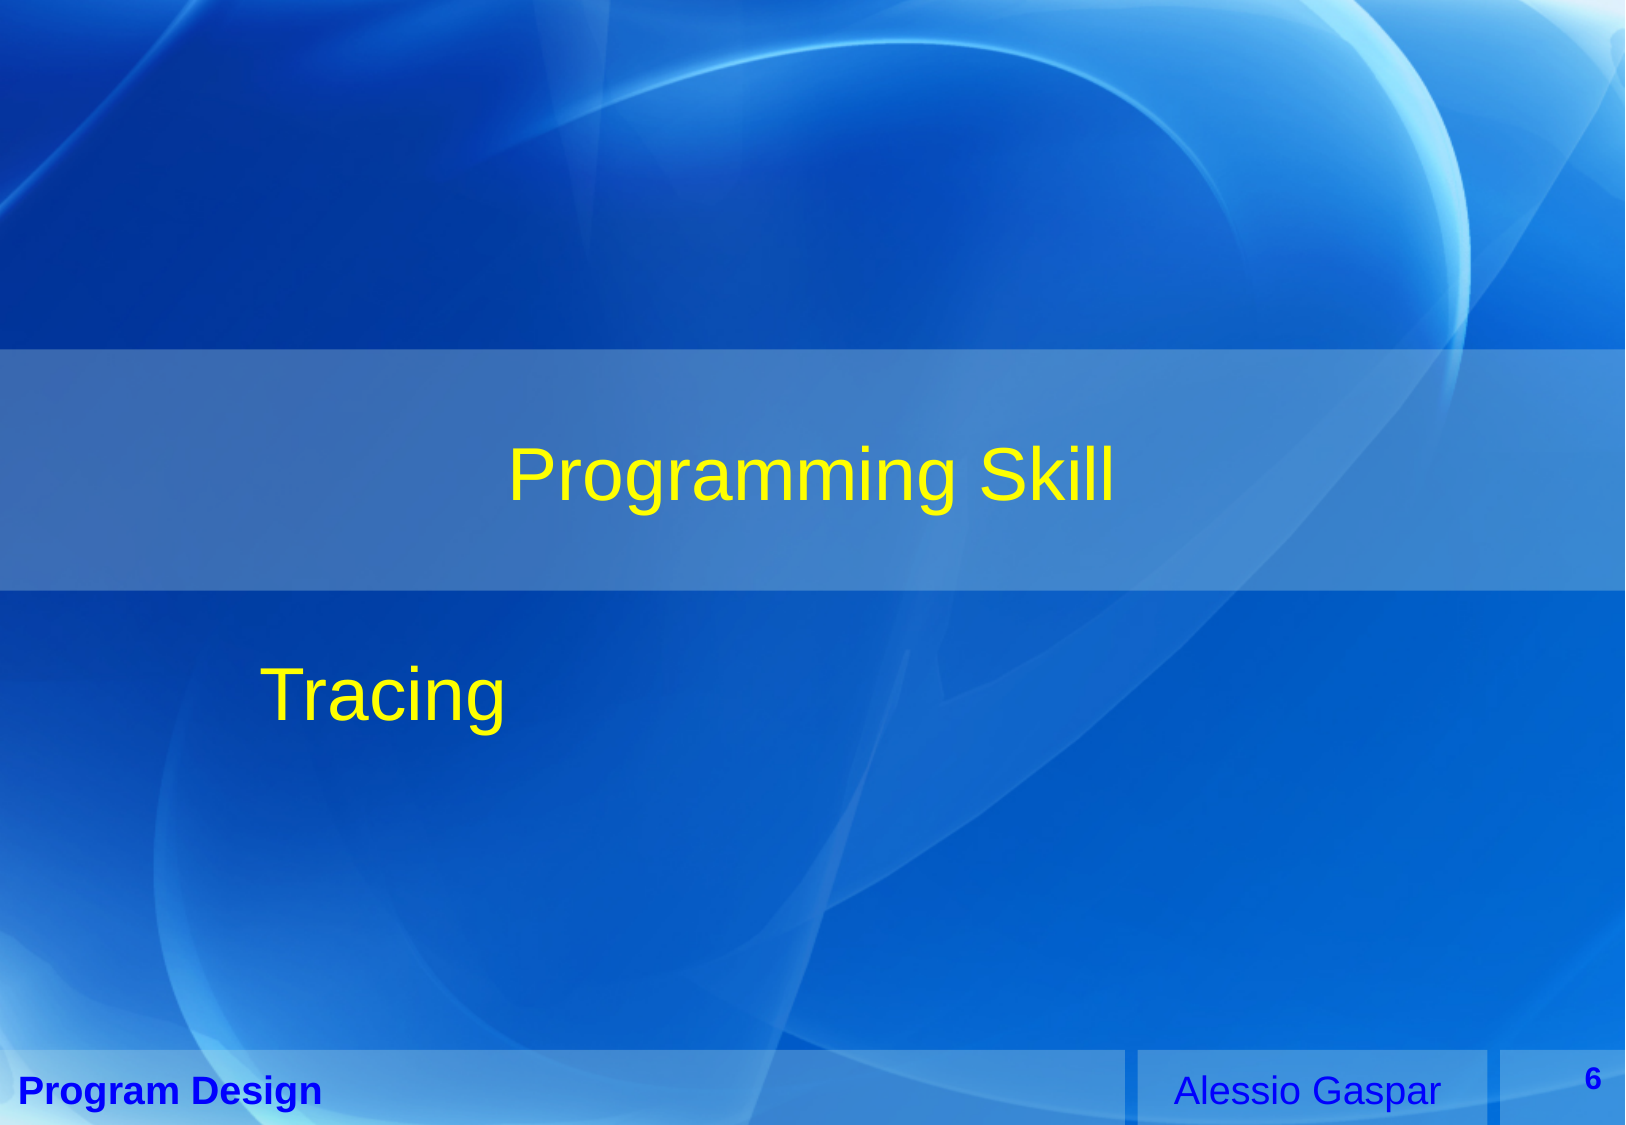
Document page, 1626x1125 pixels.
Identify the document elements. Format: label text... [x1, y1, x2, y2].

picture [0, 0, 1625, 349]
slide_number 6 [1537, 1050, 1618, 1125]
subtitle Tracing [243, 637, 1400, 975]
picture [0, 591, 1625, 1125]
title Programming Skill [0, 349, 1625, 591]
